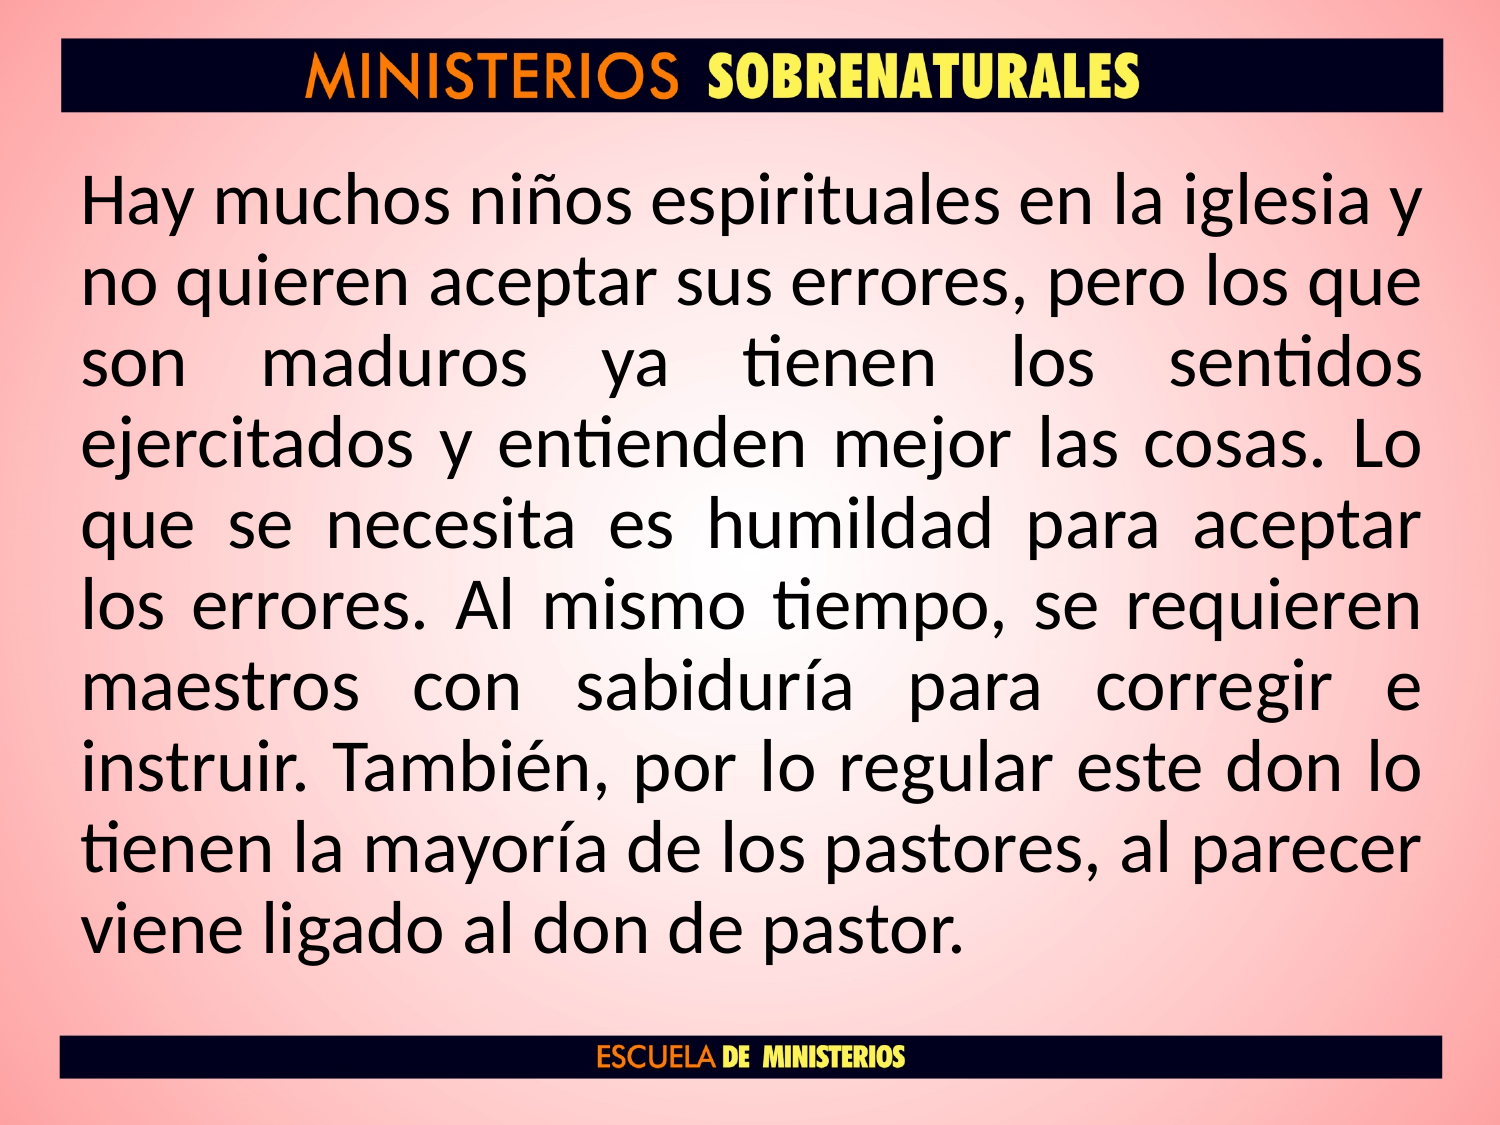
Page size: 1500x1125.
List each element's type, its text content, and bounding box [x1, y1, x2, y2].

picture [0, 0, 1500, 1125]
list Hay muchos niños espirituales en la iglesia y no quieren aceptar sus errores, pero los que son maduros ya tienen los sentidos ejercitados y entienden mejor las cosas. Lo que se necesita es humildad para aceptar los errores. Al mismo tiempo, se requieren maestros con sabiduría para corregir e instruir. También, por lo regular este don lo tienen la mayoría de los pastores, al parecer viene ligado al don de pastor. [64, 152, 1440, 1014]
